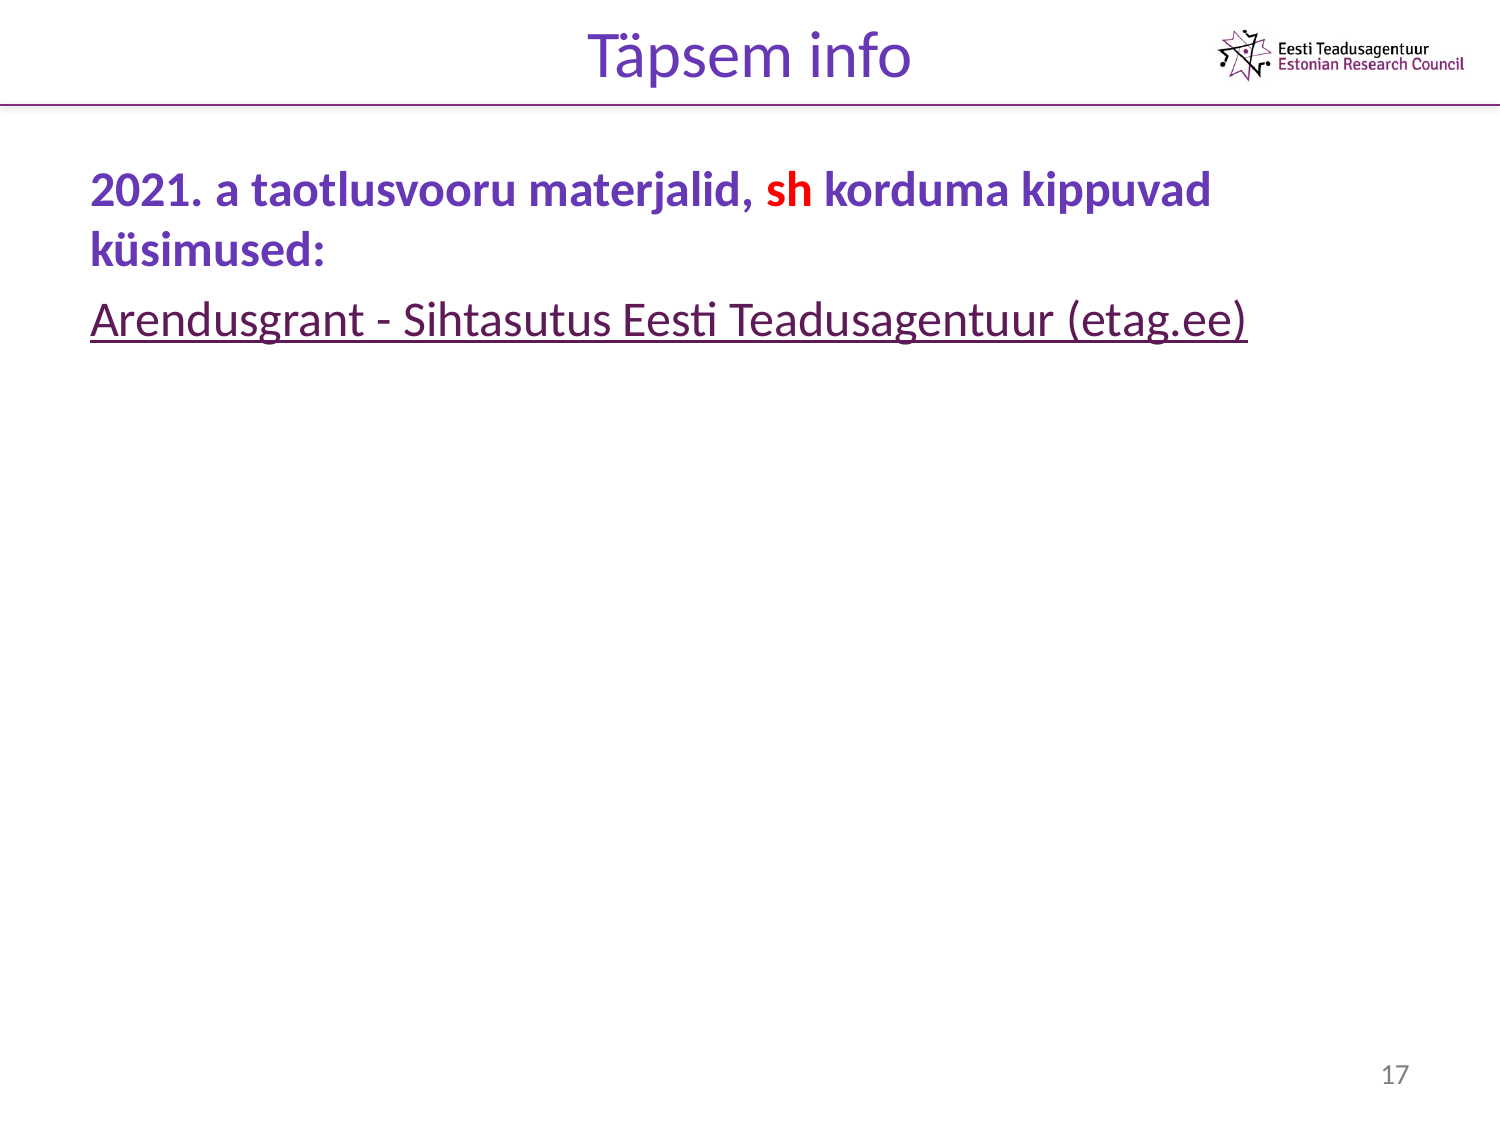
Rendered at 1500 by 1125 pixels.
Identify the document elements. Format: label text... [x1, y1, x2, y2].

list 2021. a taotlusvooru materjalid, sh korduma kippuvad küsimused: Arendusgrant - Sihtasutus Eesti Teadusagentuur (etag.ee) [75, 149, 1471, 1125]
slide_number 17 [1074, 1042, 1425, 1103]
picture [1425, 19, 1474, 92]
title Täpsem info [75, 0, 1425, 102]
